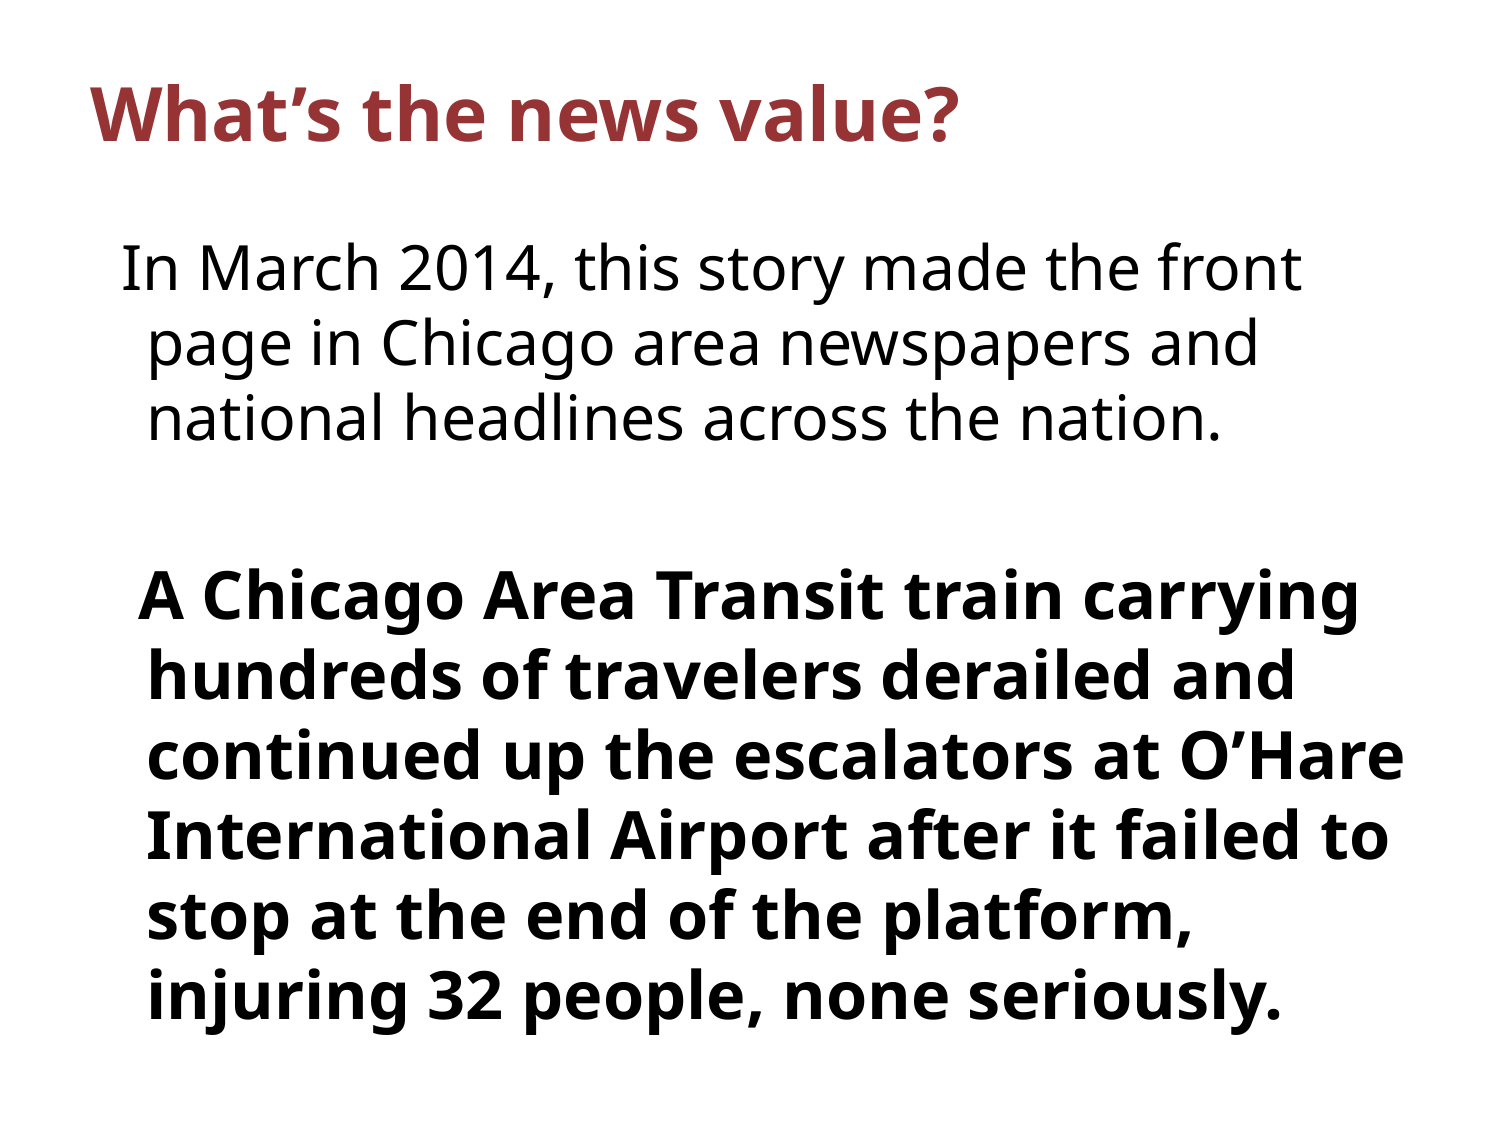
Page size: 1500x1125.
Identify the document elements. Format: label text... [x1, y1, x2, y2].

title What’s the news value? [75, 0, 1425, 172]
list In March 2014, this story made the front page in Chicago area newspapers and national headlines across the nation. A Chicago Area Transit train carrying hundreds of travelers derailed and continued up the escalators at O’Hare International Airport after it failed to stop at the end of the platform, injuring 32 people, none seriously. [75, 213, 1425, 1048]
